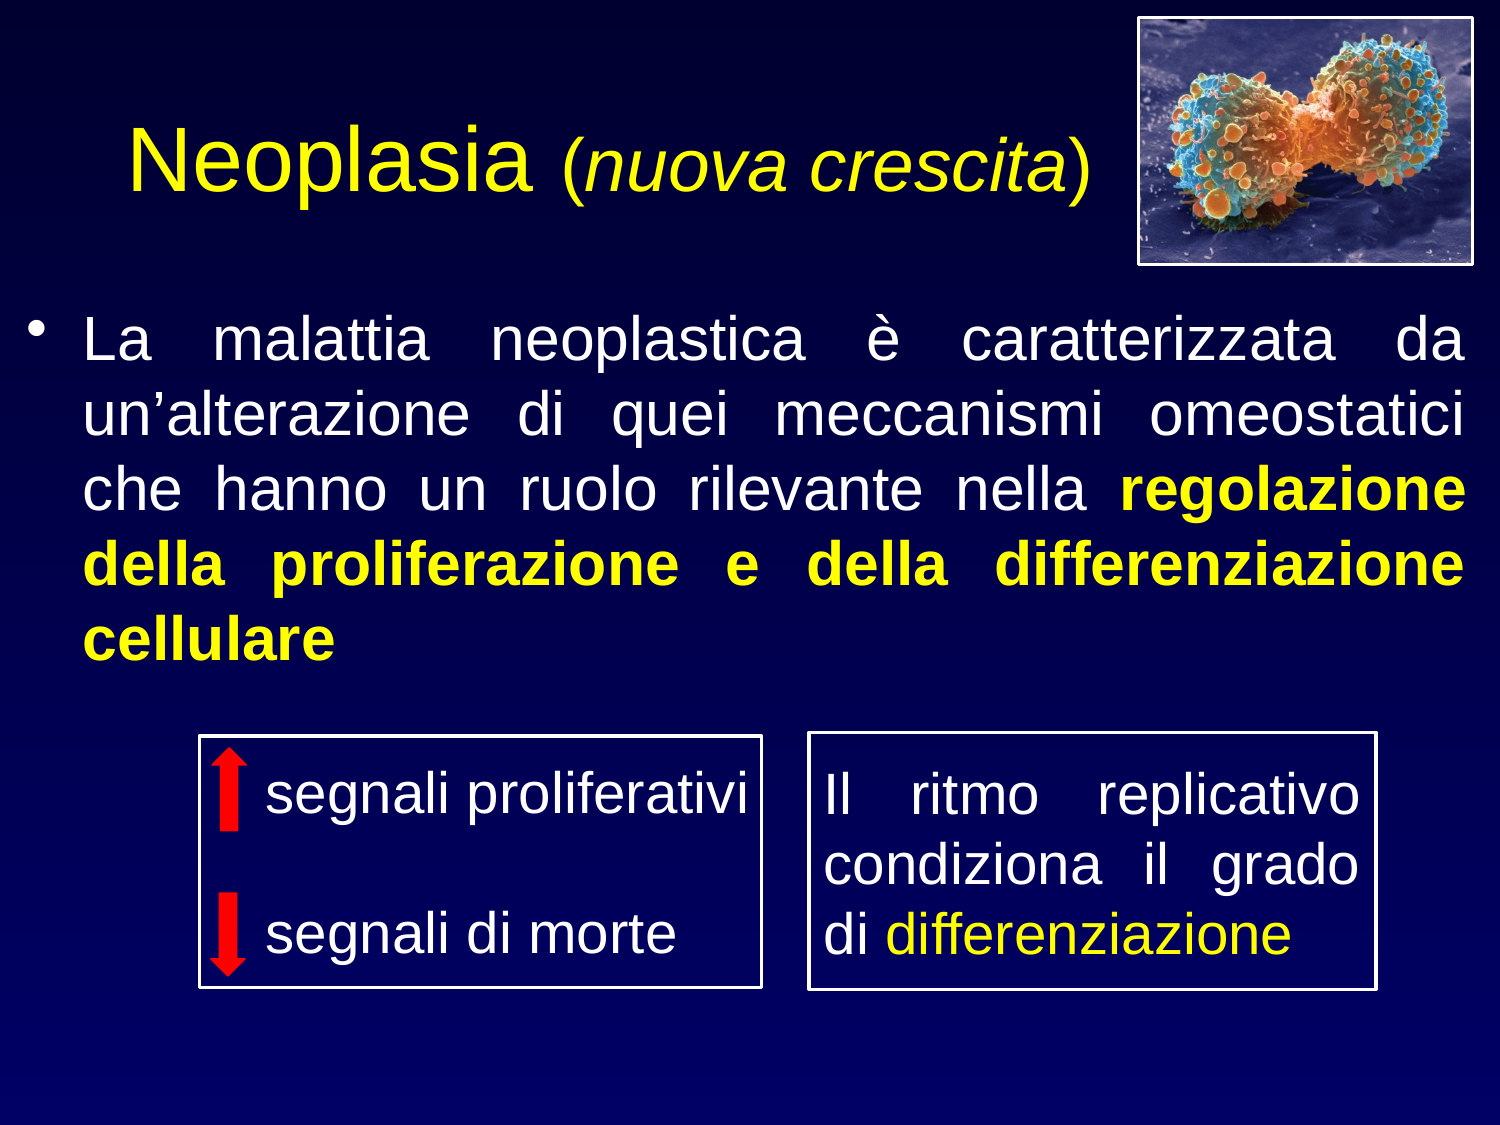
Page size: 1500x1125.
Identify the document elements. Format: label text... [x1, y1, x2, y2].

list La malattia neoplastica è caratterizzata da un’alterazione di quei meccanismi omeostatici che hanno un ruolo rilevante nella regolazione della proliferazione e della differenziazione cellulare [11, 290, 1483, 686]
title Neoplasia (nuova crescita) [0, 90, 1134, 220]
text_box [182, 735, 768, 988]
picture [1139, 18, 1471, 264]
text_box Il ritmo replicativo condiziona il grado di differenziazione [809, 732, 1376, 990]
